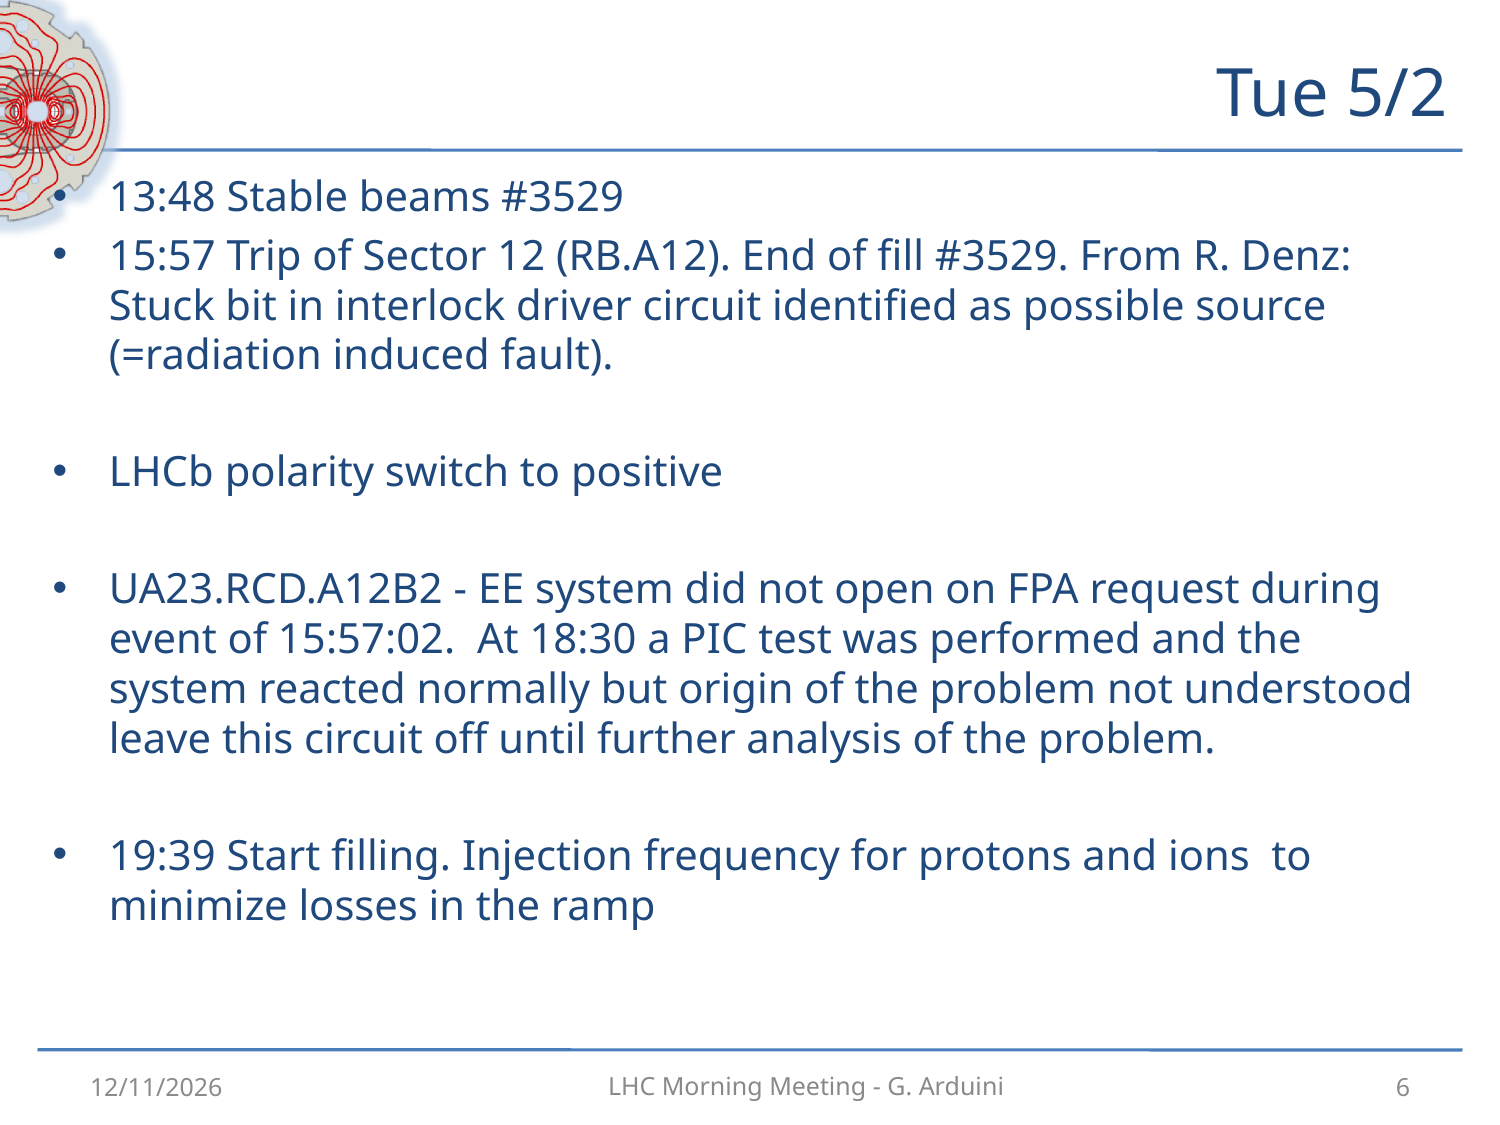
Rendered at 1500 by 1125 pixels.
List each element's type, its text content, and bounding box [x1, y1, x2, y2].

title Tue 5/2 [262, 24, 1463, 156]
slide_number 6 [1074, 1074, 1425, 1103]
picture [0, 2, 109, 220]
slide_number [75, 1074, 425, 1103]
list 13:48 Stable beams #3529 15:57 Trip of Sector 12 (RB.A12). End of fill #3529. From R. Denz: Stuck bit in interlock driver circuit identified as possible source (=radiation induced fault). LHCb polarity switch to positive UA23.RCD.A12B2 - EE system did not open on FPA request during event of 15:57:02. At 18:30 a PIC test was performed and the system reacted normally but origin of the problem not understood leave this circuit off until further analysis of the problem. 19:39 Start filling. Injection frequency for protons and ions to minimize losses in the ramp [37, 162, 1463, 1026]
footer LHC Morning Meeting - G. Arduini [275, 1074, 1074, 1100]
